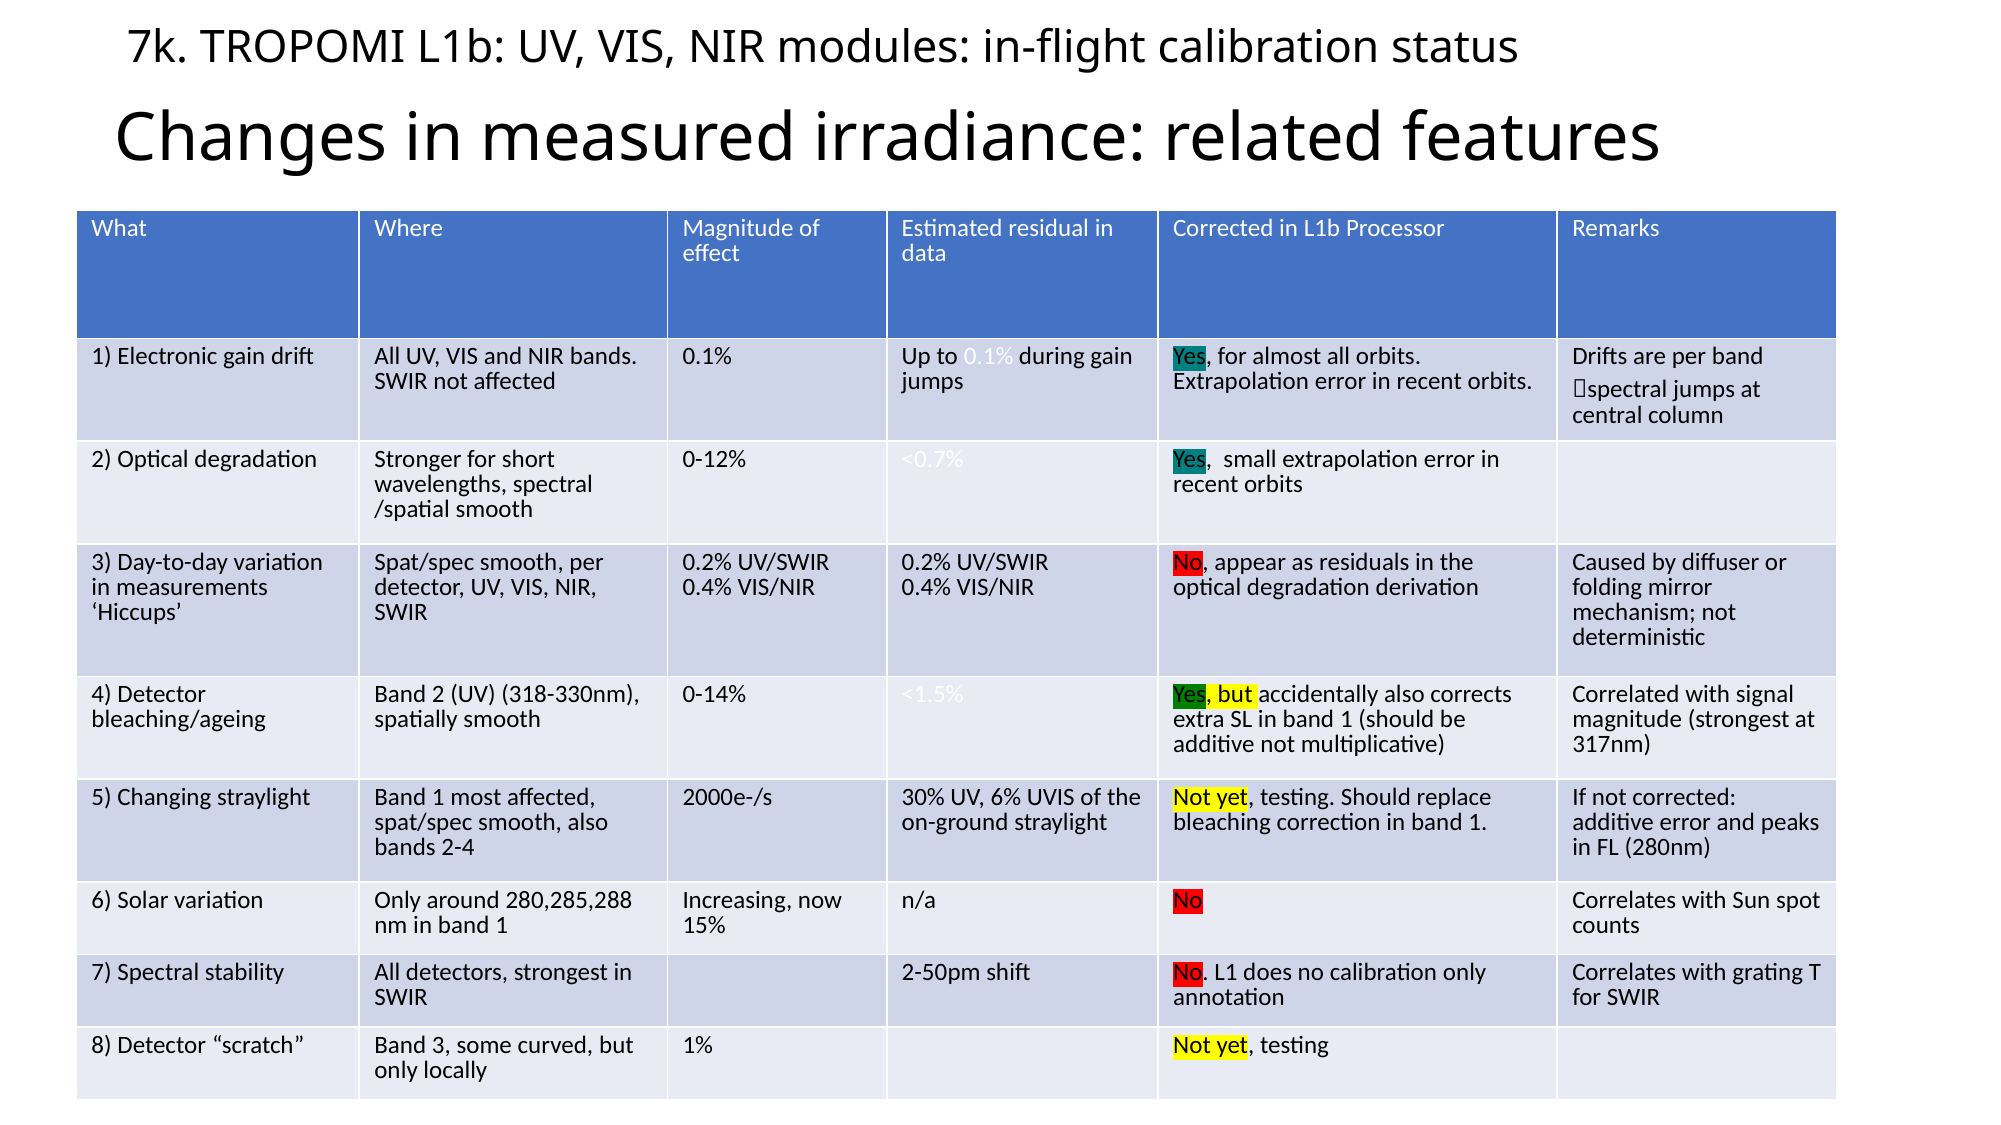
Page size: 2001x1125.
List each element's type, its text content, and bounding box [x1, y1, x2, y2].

table_header Where [360, 211, 667, 338]
table_cell Yes, for almost all orbits. Extrapolation error in recent orbits. [1159, 339, 1556, 440]
table_cell Not yet, testing [1159, 1028, 1556, 1099]
table_cell Band 1 most affected, spat/spec smooth, also bands 2-4 [360, 780, 667, 881]
table_cell Not yet, testing. Should replace bleaching correction in band 1. [1159, 780, 1556, 881]
text_box Changes in measured irradiance: related features [99, 75, 1900, 203]
table_header Magnitude of effect [668, 211, 886, 338]
table_cell 2000e-/s [668, 780, 886, 881]
table_cell 0.2% UV/SWIR 0.4% VIS/NIR [668, 545, 886, 676]
table_cell [1558, 1028, 1836, 1099]
table_cell 6) Solar variation [77, 883, 358, 954]
title 7k. TROPOMI L1b: UV, VIS, NIR modules: in-flight calibration status [111, 3, 1837, 75]
table_cell Band 2 (UV) (318-330nm), spatially smooth [360, 677, 667, 778]
table_cell n/a [888, 883, 1157, 954]
table_cell No, appear as residuals in the optical degradation derivation [1159, 545, 1556, 676]
table_cell Increasing, now 15% [668, 883, 886, 954]
table_cell 1% [668, 1028, 886, 1099]
table_cell 30% UV, 6% UVIS of the on-ground straylight [888, 780, 1157, 881]
table_cell Up to 0.1% during gain jumps [888, 339, 1157, 440]
table_cell Stronger for short wavelengths, spectral /spatial smooth [360, 442, 667, 543]
table_cell Correlated with signal magnitude (strongest at 317nm) [1558, 677, 1836, 778]
table_cell No [1159, 883, 1556, 954]
table_cell 5) Changing straylight [77, 780, 358, 881]
table_cell 3) Day-to-day variation in measurements ‘Hiccups’ [77, 545, 358, 676]
table_header What [77, 211, 358, 338]
table_header Remarks [1558, 211, 1836, 338]
table_header Estimated residual in data [888, 211, 1157, 338]
table_cell All detectors, strongest in SWIR [360, 955, 667, 1026]
table_cell 0-12% [668, 442, 886, 543]
table_cell 0.2% UV/SWIR 0.4% VIS/NIR [888, 545, 1157, 676]
table_cell Only around 280,285,288 nm in band 1 [360, 883, 667, 954]
table_cell 0.1% [668, 339, 886, 440]
table_header Corrected in L1b Processor [1159, 211, 1556, 338]
table_cell Spat/spec smooth, per detector, UV, VIS, NIR, SWIR [360, 545, 667, 676]
table_cell [1558, 442, 1836, 543]
table_cell 0-14% [668, 677, 886, 778]
table_cell No. L1 does no calibration only annotation [1159, 955, 1556, 1026]
table_cell Correlates with Sun spot counts [1558, 883, 1836, 954]
table_cell If not corrected: additive error and peaks in FL (280nm) [1558, 780, 1836, 881]
table_cell All UV, VIS and NIR bands. SWIR not affected [360, 339, 667, 440]
table_cell 8) Detector “scratch” [77, 1028, 358, 1099]
table_cell <0.7% [888, 442, 1157, 543]
table_cell Caused by diffuser or folding mirror mechanism; not deterministic [1558, 545, 1836, 676]
table_cell 1) Electronic gain drift [77, 339, 358, 440]
table_cell Correlates with grating T for SWIR [1558, 955, 1836, 1026]
table_cell 4) Detector bleaching/ageing [77, 677, 358, 778]
table_cell [668, 955, 886, 1026]
table_cell Yes, small extrapolation error in recent orbits [1159, 442, 1556, 543]
table_cell Band 3, some curved, but only locally [360, 1028, 667, 1099]
table_cell [888, 1028, 1157, 1099]
table_cell 2) Optical degradation [77, 442, 358, 543]
table_cell <1.5% [888, 677, 1157, 778]
table_cell Drifts are per band spectral jumps at central column [1558, 339, 1836, 440]
table_cell Yes, but accidentally also corrects extra SL in band 1 (should be additive not multiplicative) [1159, 677, 1556, 778]
table_cell 7) Spectral stability [77, 955, 358, 1026]
table_cell 2-50pm shift [888, 955, 1157, 1026]
